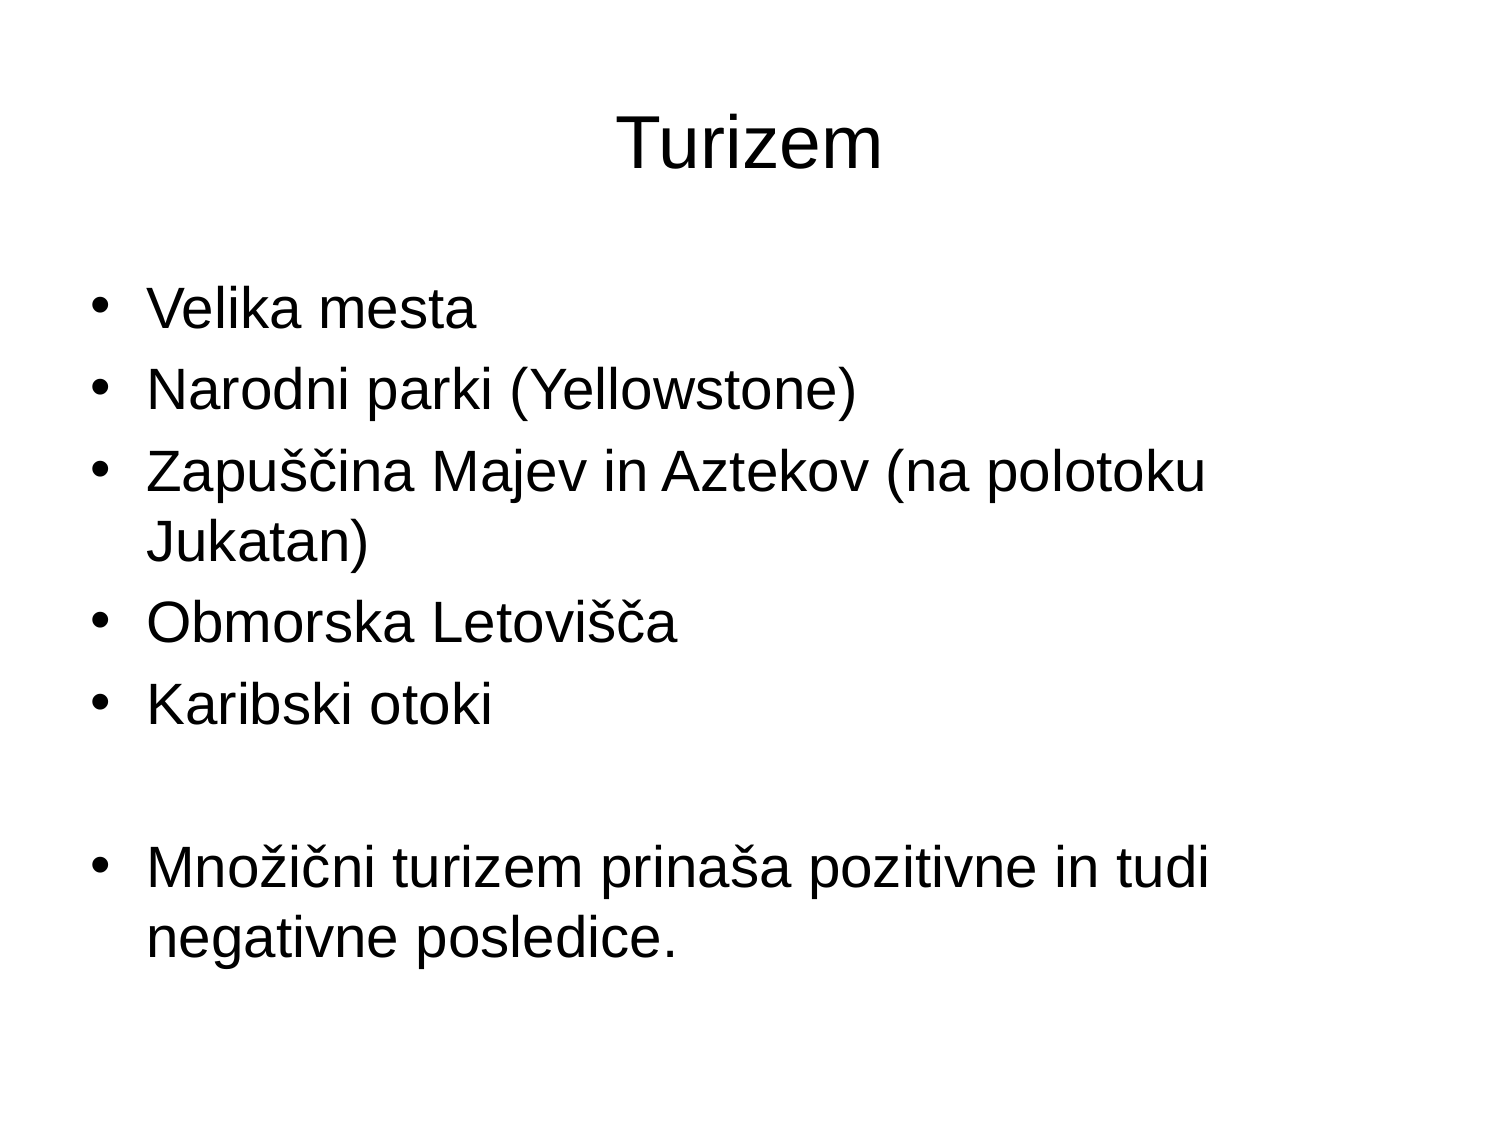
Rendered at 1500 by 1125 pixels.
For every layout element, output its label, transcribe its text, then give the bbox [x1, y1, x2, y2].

list Velika mesta Narodni parki (Yellowstone) Zapuščina Majev in Aztekov (na polotoku Jukatan) Obmorska Letovišča Karibski otoki Množični turizem prinaša pozitivne in tudi negativne posledice. [75, 262, 1425, 1005]
title Turizem [75, 45, 1425, 233]
